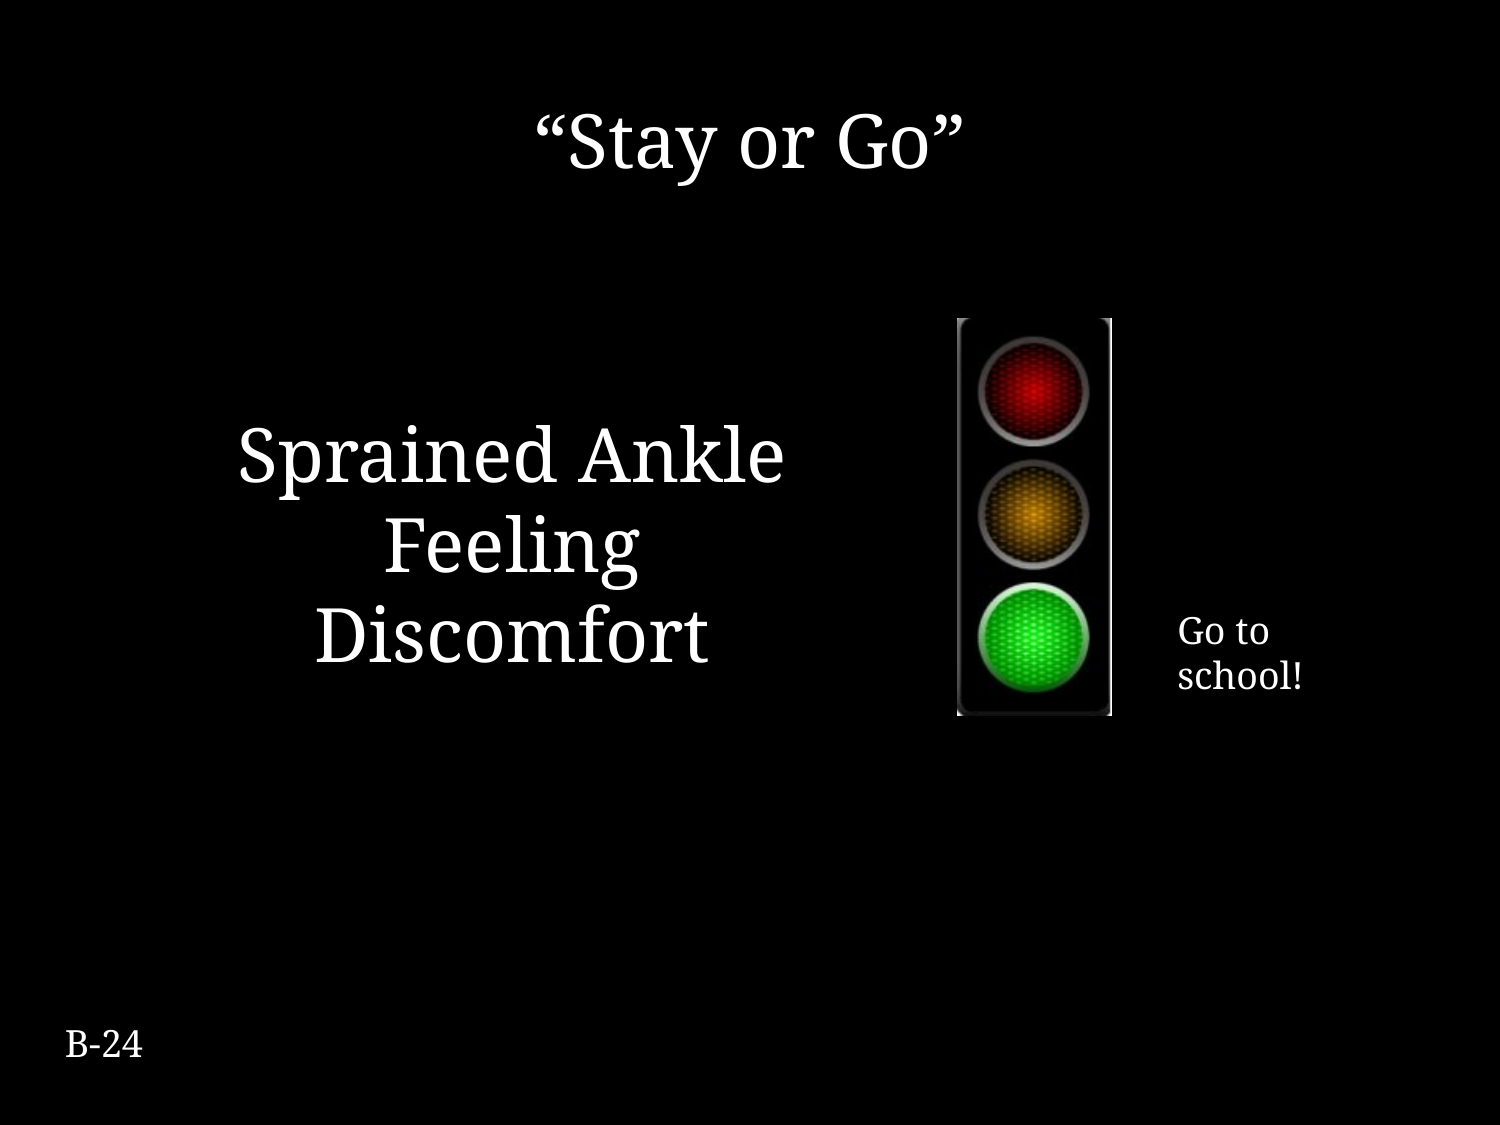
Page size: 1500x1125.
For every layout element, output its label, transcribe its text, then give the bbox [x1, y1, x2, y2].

picture [957, 318, 1112, 716]
text_box Go to school! [1162, 599, 1413, 705]
title “Stay or Go” [75, 45, 1425, 233]
text_box B-24 [50, 1012, 175, 1073]
text_box Sprained Ankle Feeling Discomfort [174, 399, 850, 775]
